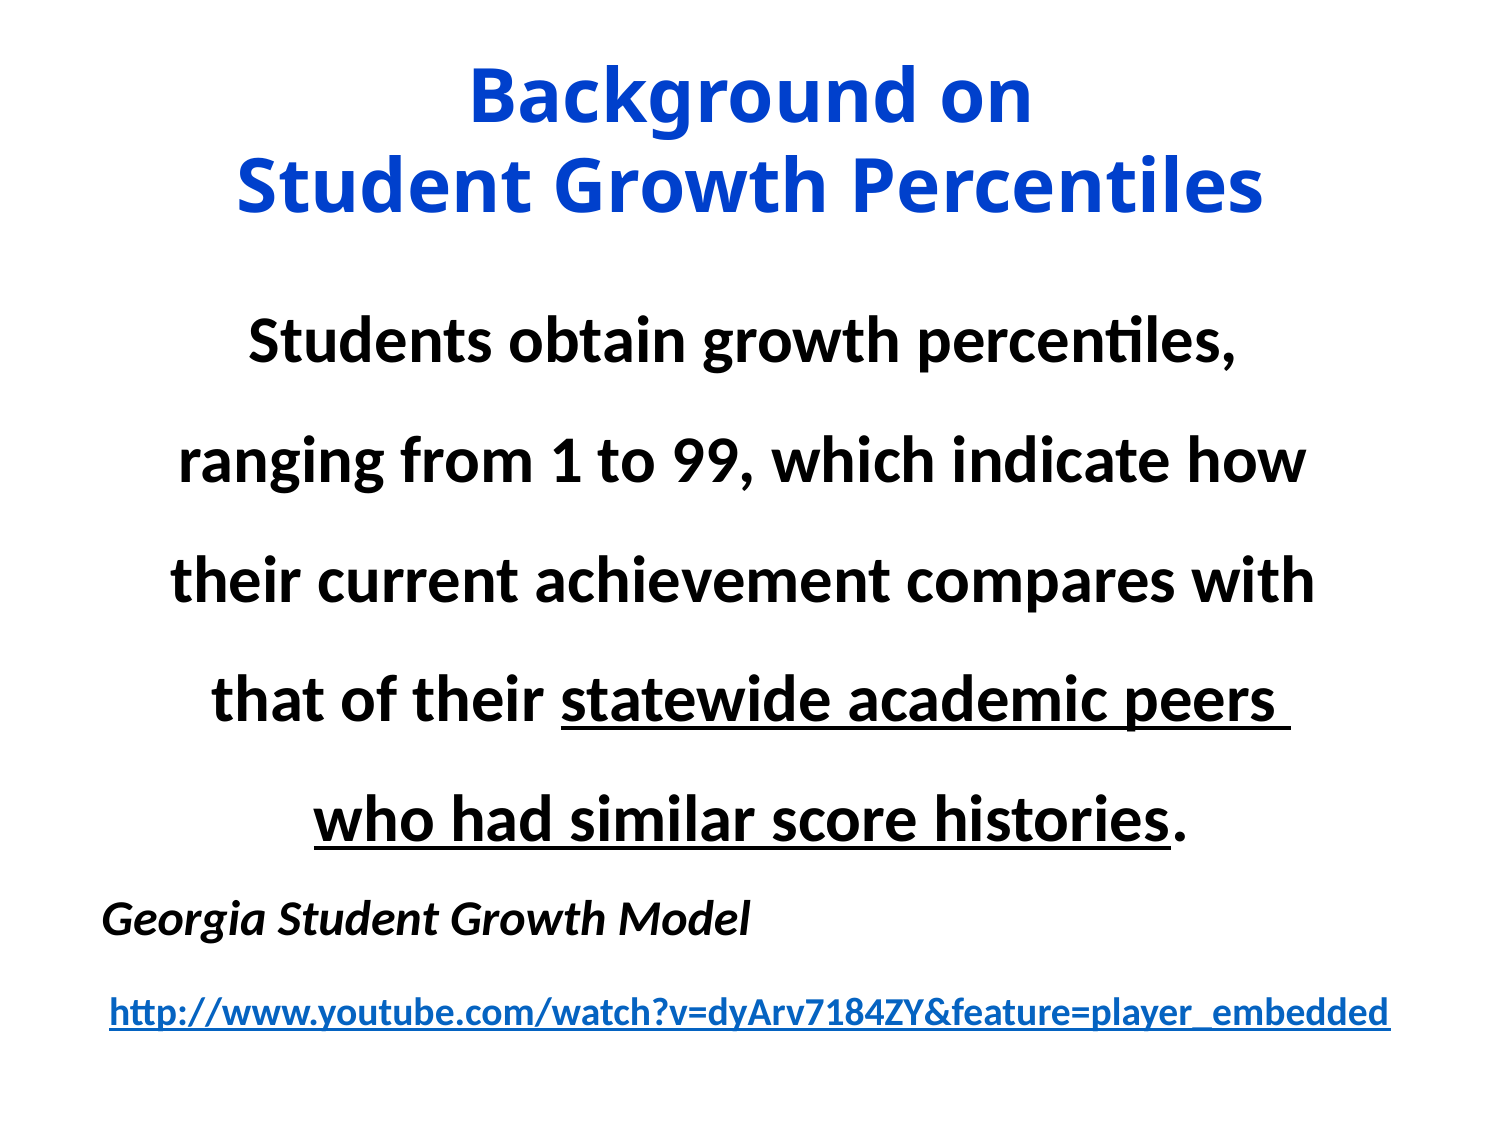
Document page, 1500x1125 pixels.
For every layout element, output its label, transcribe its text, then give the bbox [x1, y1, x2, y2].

text_box http://www.youtube.com/watch?v=dyArv7184ZY&feature=player_embedded [0, 976, 1500, 1092]
text_box Background on Student Growth Percentiles Students obtain growth percentiles, ranging from 1 to 99, which indicate how their current achievement compares with that of their statewide academic peers who had similar score histories. Georgia Student Growth Model [81, 37, 1422, 956]
